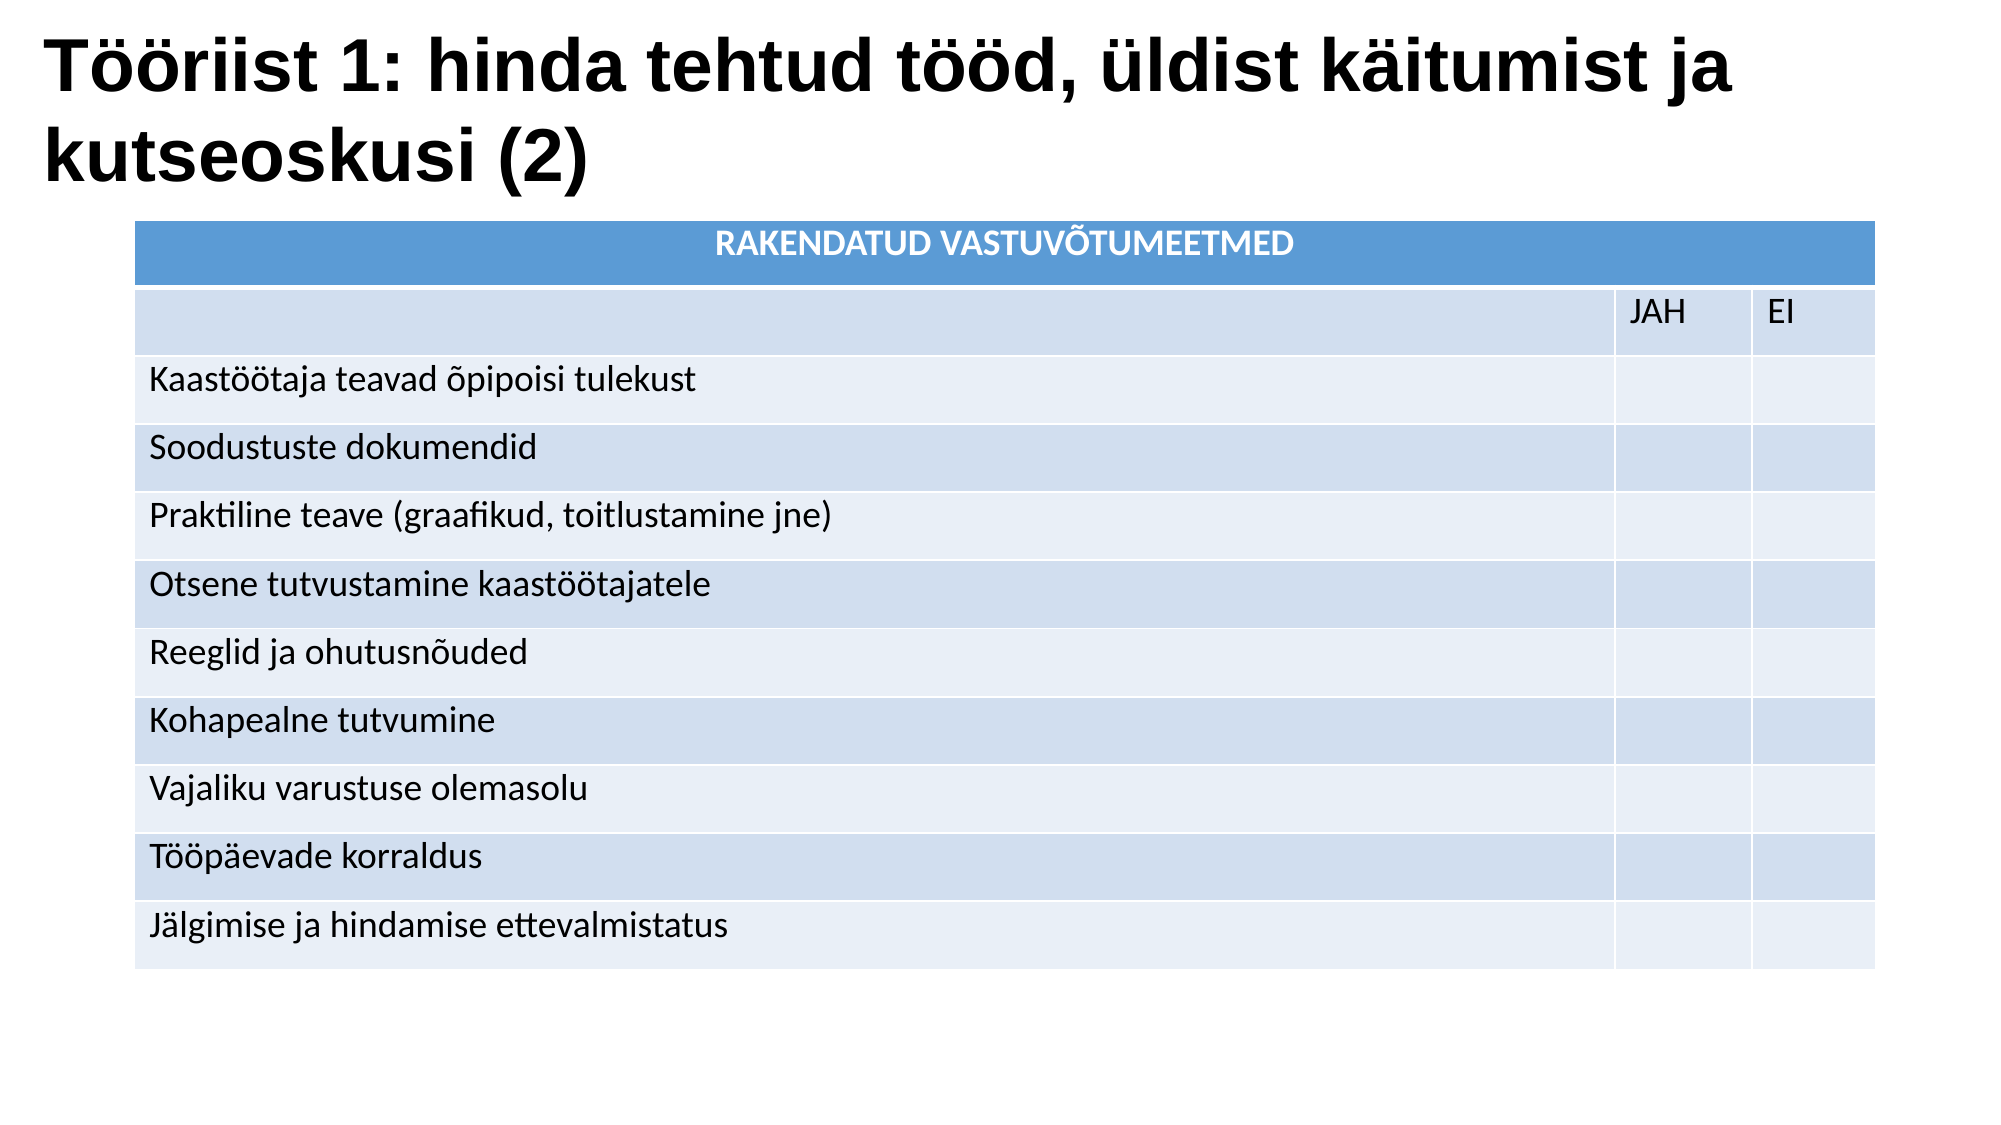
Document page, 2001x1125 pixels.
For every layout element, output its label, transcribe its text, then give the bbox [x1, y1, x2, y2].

table_cell Praktiline teave (graafikud, toitlustamine jne) [135, 493, 1614, 559]
table_cell JAH [1616, 290, 1751, 355]
table_cell [1616, 425, 1751, 491]
table_cell [1753, 629, 1875, 696]
table_cell [1616, 698, 1751, 764]
table_cell [1753, 561, 1875, 628]
table_cell [1616, 902, 1751, 969]
table_cell [1616, 493, 1751, 559]
table_cell Soodustuste dokumendid [135, 425, 1614, 491]
table_cell [1616, 834, 1751, 900]
table_cell [1753, 425, 1875, 491]
table_cell [1753, 357, 1875, 423]
table_cell Jälgimise ja hindamise ettevalmistatus [135, 902, 1614, 969]
table_cell Kaastöötaja teavad õpipoisi tulekust [135, 357, 1614, 423]
table_header RAKENDATUD VASTUVÕTUMEETMED [135, 221, 1875, 285]
table_cell Otsene tutvustamine kaastöötajatele [135, 561, 1614, 628]
table_cell Vajaliku varustuse olemasolu [135, 766, 1614, 832]
text_box Tööriist 1: hinda tehtud tööd, üldist käitumist ja kutseoskusi (2) [29, 9, 1876, 205]
table_cell Tööpäevade korraldus [135, 834, 1614, 900]
table_cell [1753, 834, 1875, 900]
table_cell [1616, 561, 1751, 628]
table_cell Kohapealne tutvumine [135, 698, 1614, 764]
table_cell [1616, 629, 1751, 696]
table_cell [1753, 698, 1875, 764]
table_cell [1753, 902, 1875, 969]
table_cell [135, 290, 1614, 355]
table_cell Reeglid ja ohutusnõuded [135, 629, 1614, 696]
table_cell [1753, 766, 1875, 832]
table_cell [1753, 493, 1875, 559]
table_cell EI [1753, 290, 1875, 355]
table_cell [1616, 357, 1751, 423]
table_cell [1616, 766, 1751, 832]
